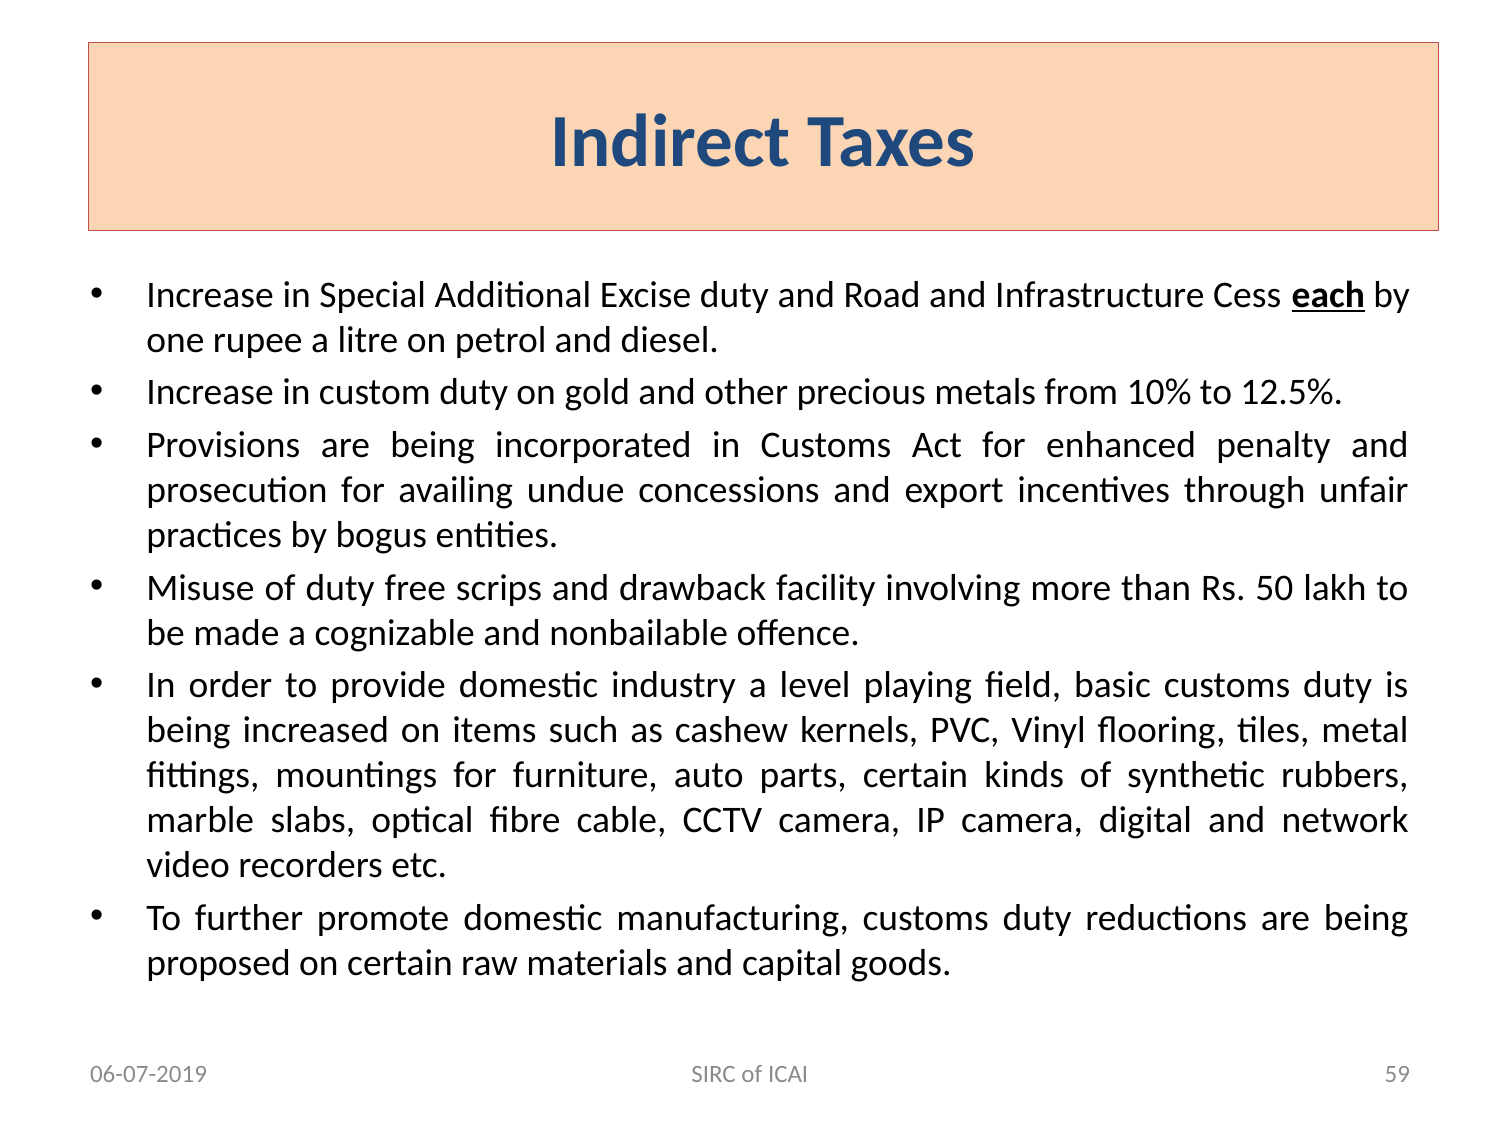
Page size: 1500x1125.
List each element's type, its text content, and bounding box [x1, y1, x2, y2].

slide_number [75, 1042, 425, 1103]
list Increase in Special Additional Excise duty and Road and Infrastructure Cess each by one rupee a litre on petrol and diesel. Increase in custom duty on gold and other precious metals from 10% to 12.5%. Provisions are being incorporated in Customs Act for enhanced penalty and prosecution for availing undue concessions and export incentives through unfair practices by bogus entities. Misuse of duty free scrips and drawback facility involving more than Rs. 50 lakh to be made a cognizable and nonbailable offence. In order to provide domestic industry a level playing field, basic customs duty is being increased on items such as cashew kernels, PVC, Vinyl flooring, tiles, metal fittings, mountings for furniture, auto parts, certain kinds of synthetic rubbers, marble slabs, optical fibre cable, CCTV camera, IP camera, digital and network video recorders etc. To further promote domestic manufacturing, customs duty reductions are being proposed on certain raw materials and capital goods. [75, 262, 1425, 1005]
text_box Indirect Taxes [88, 42, 1439, 231]
footer SIRC of ICAI [512, 1042, 988, 1103]
slide_number 59 [1074, 1042, 1425, 1103]
